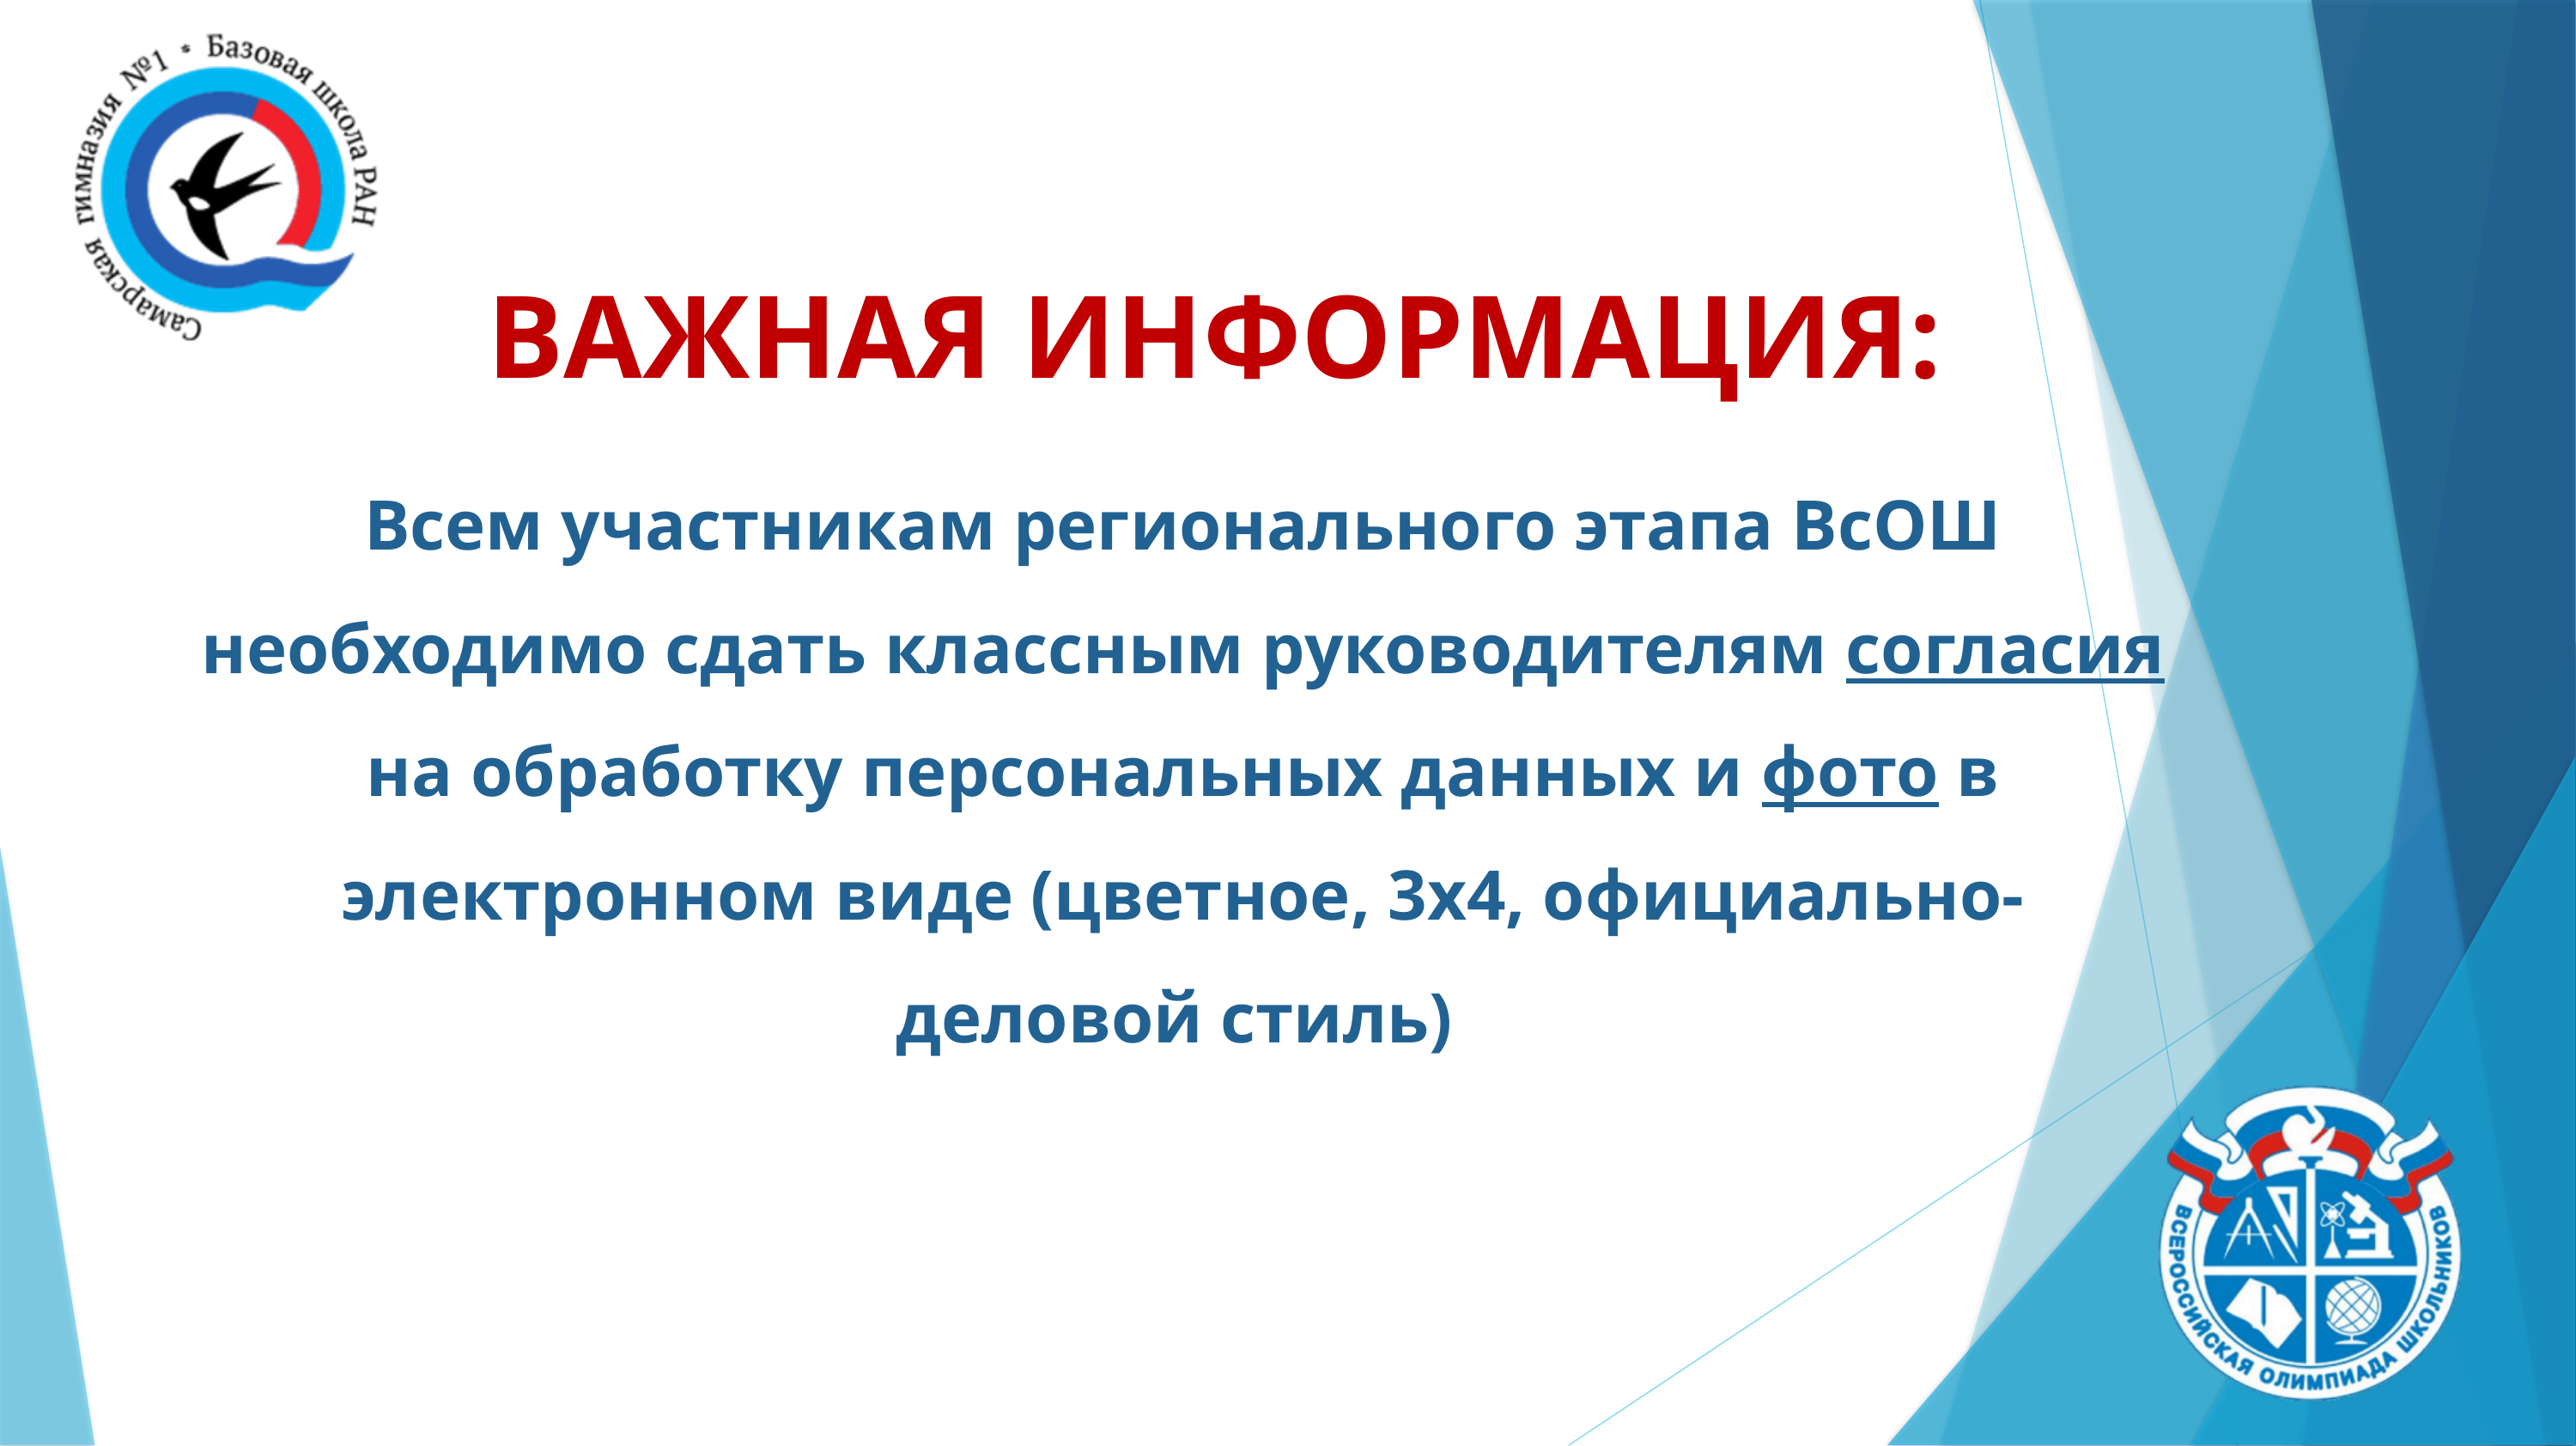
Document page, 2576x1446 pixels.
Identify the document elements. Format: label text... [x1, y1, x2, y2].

title ВАЖНАЯ ИНФОРМАЦИЯ: [0, 257, 2465, 447]
list Всем участникам регионального этапа ВсОШ необходимо сдать классным руководителям согласия на обработку персональных данных и фото в электронном виде (цветное, 3х4, официально-деловой стиль) [175, 434, 2191, 1066]
picture [2157, 1085, 2463, 1401]
picture [33, 0, 422, 359]
